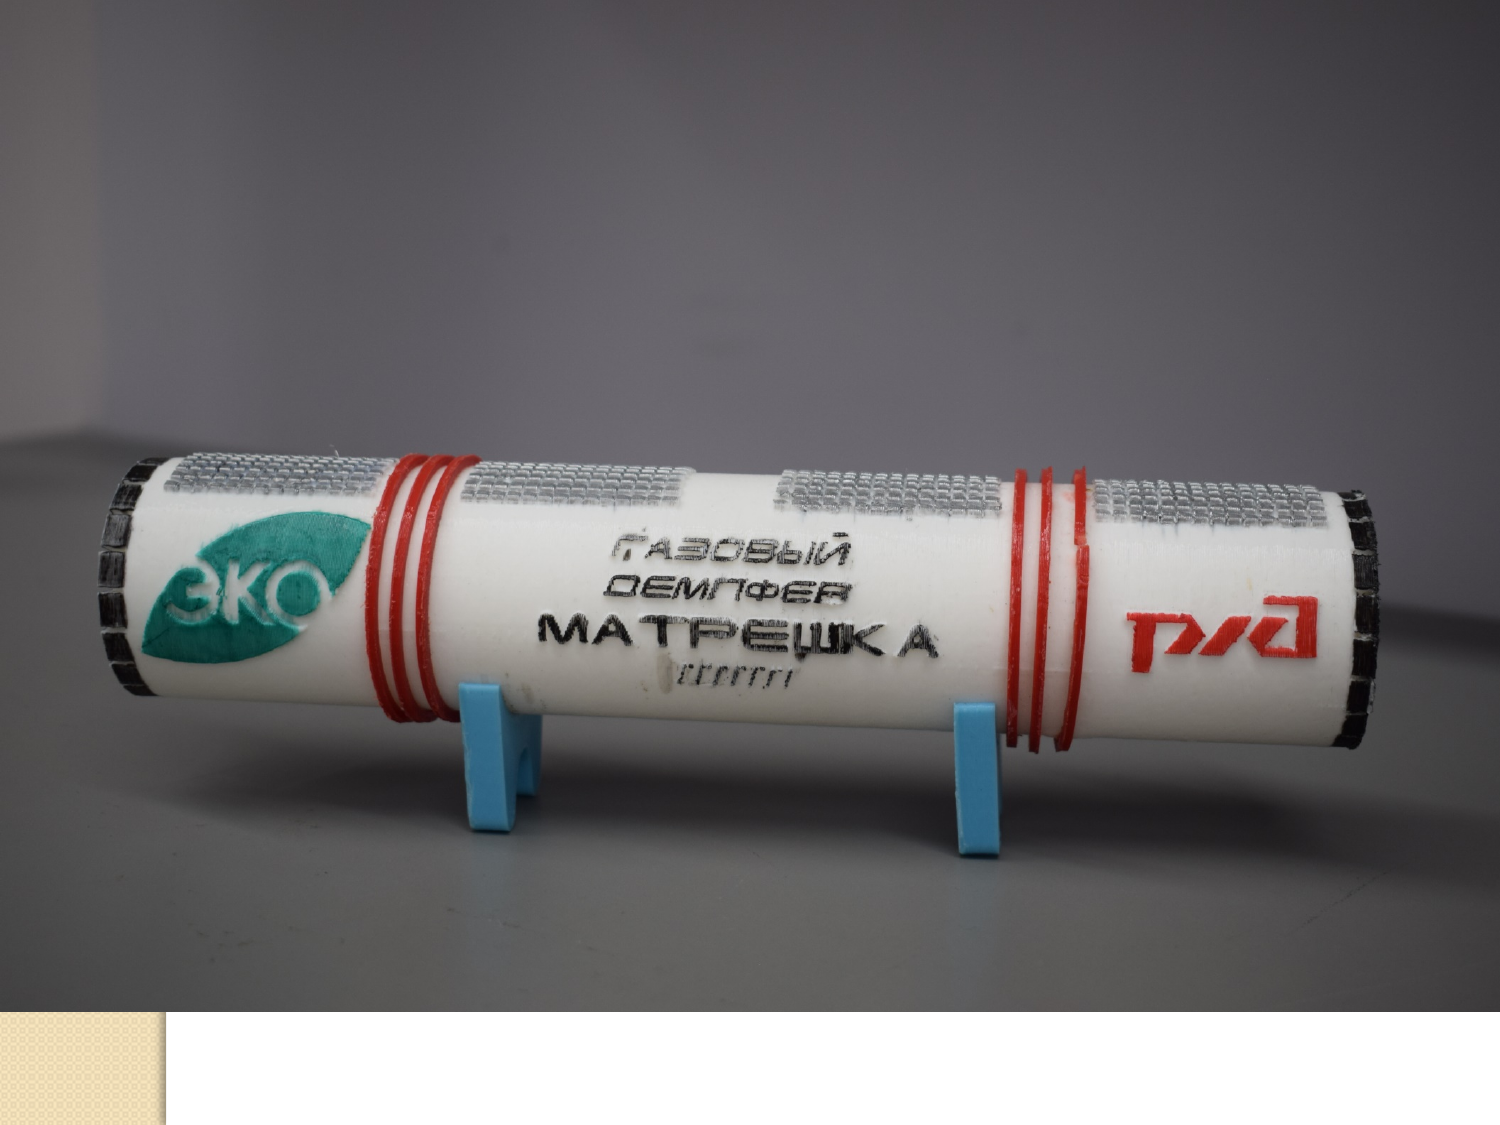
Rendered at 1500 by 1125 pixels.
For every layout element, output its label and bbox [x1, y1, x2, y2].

picture [0, 0, 1500, 1012]
